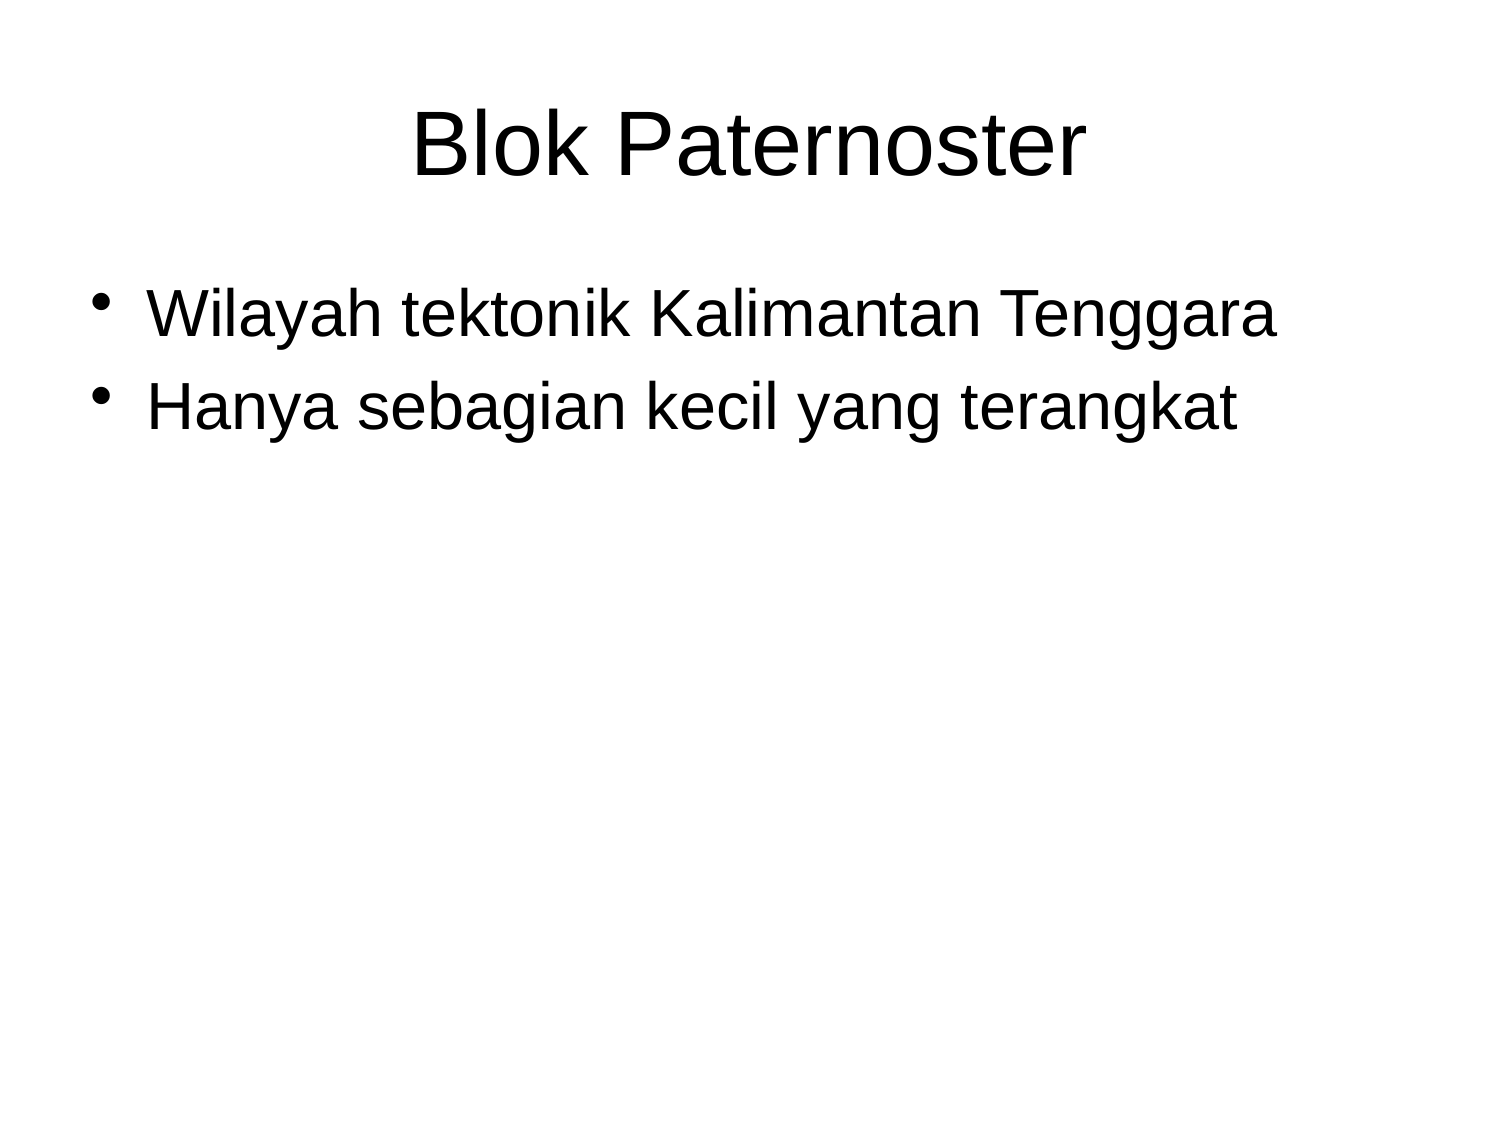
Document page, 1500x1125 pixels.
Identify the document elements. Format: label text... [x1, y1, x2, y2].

title Blok Paternoster [74, 44, 1426, 233]
list Wilayah tektonik Kalimantan Tenggara Hanya sebagian kecil yang terangkat [74, 262, 1426, 1006]
